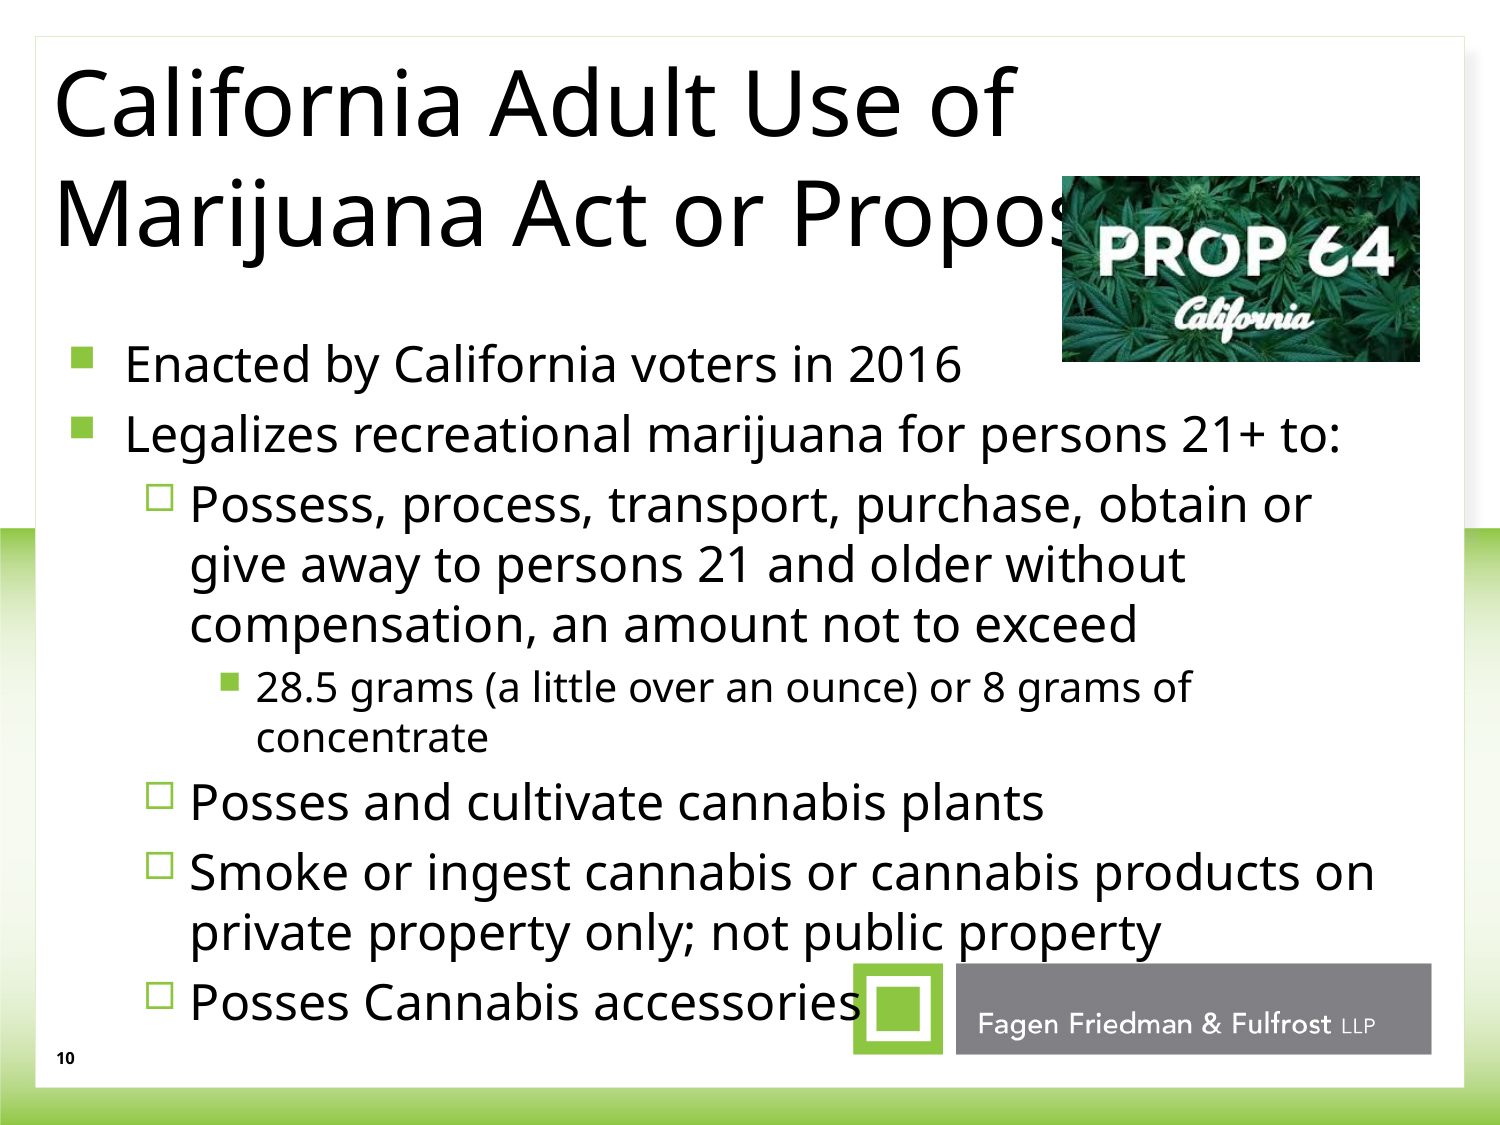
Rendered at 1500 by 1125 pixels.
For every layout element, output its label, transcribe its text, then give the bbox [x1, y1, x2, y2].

list Enacted by California voters in 2016 Legalizes recreational marijuana for persons 21+ to: Possess, process, transport, purchase, obtain or give away to persons 21 and older without compensation, an amount not to exceed 28.5 grams (a little over an ounce) or 8 grams of concentrate Posses and cultivate cannabis plants Smoke or ingest cannabis or cannabis products on private property only; not public property Posses Cannabis accessories [53, 324, 1432, 851]
title California Adult Use of Marijuana Act or Proposition 64 [37, 37, 1450, 213]
picture [0, 0, 1500, 1125]
